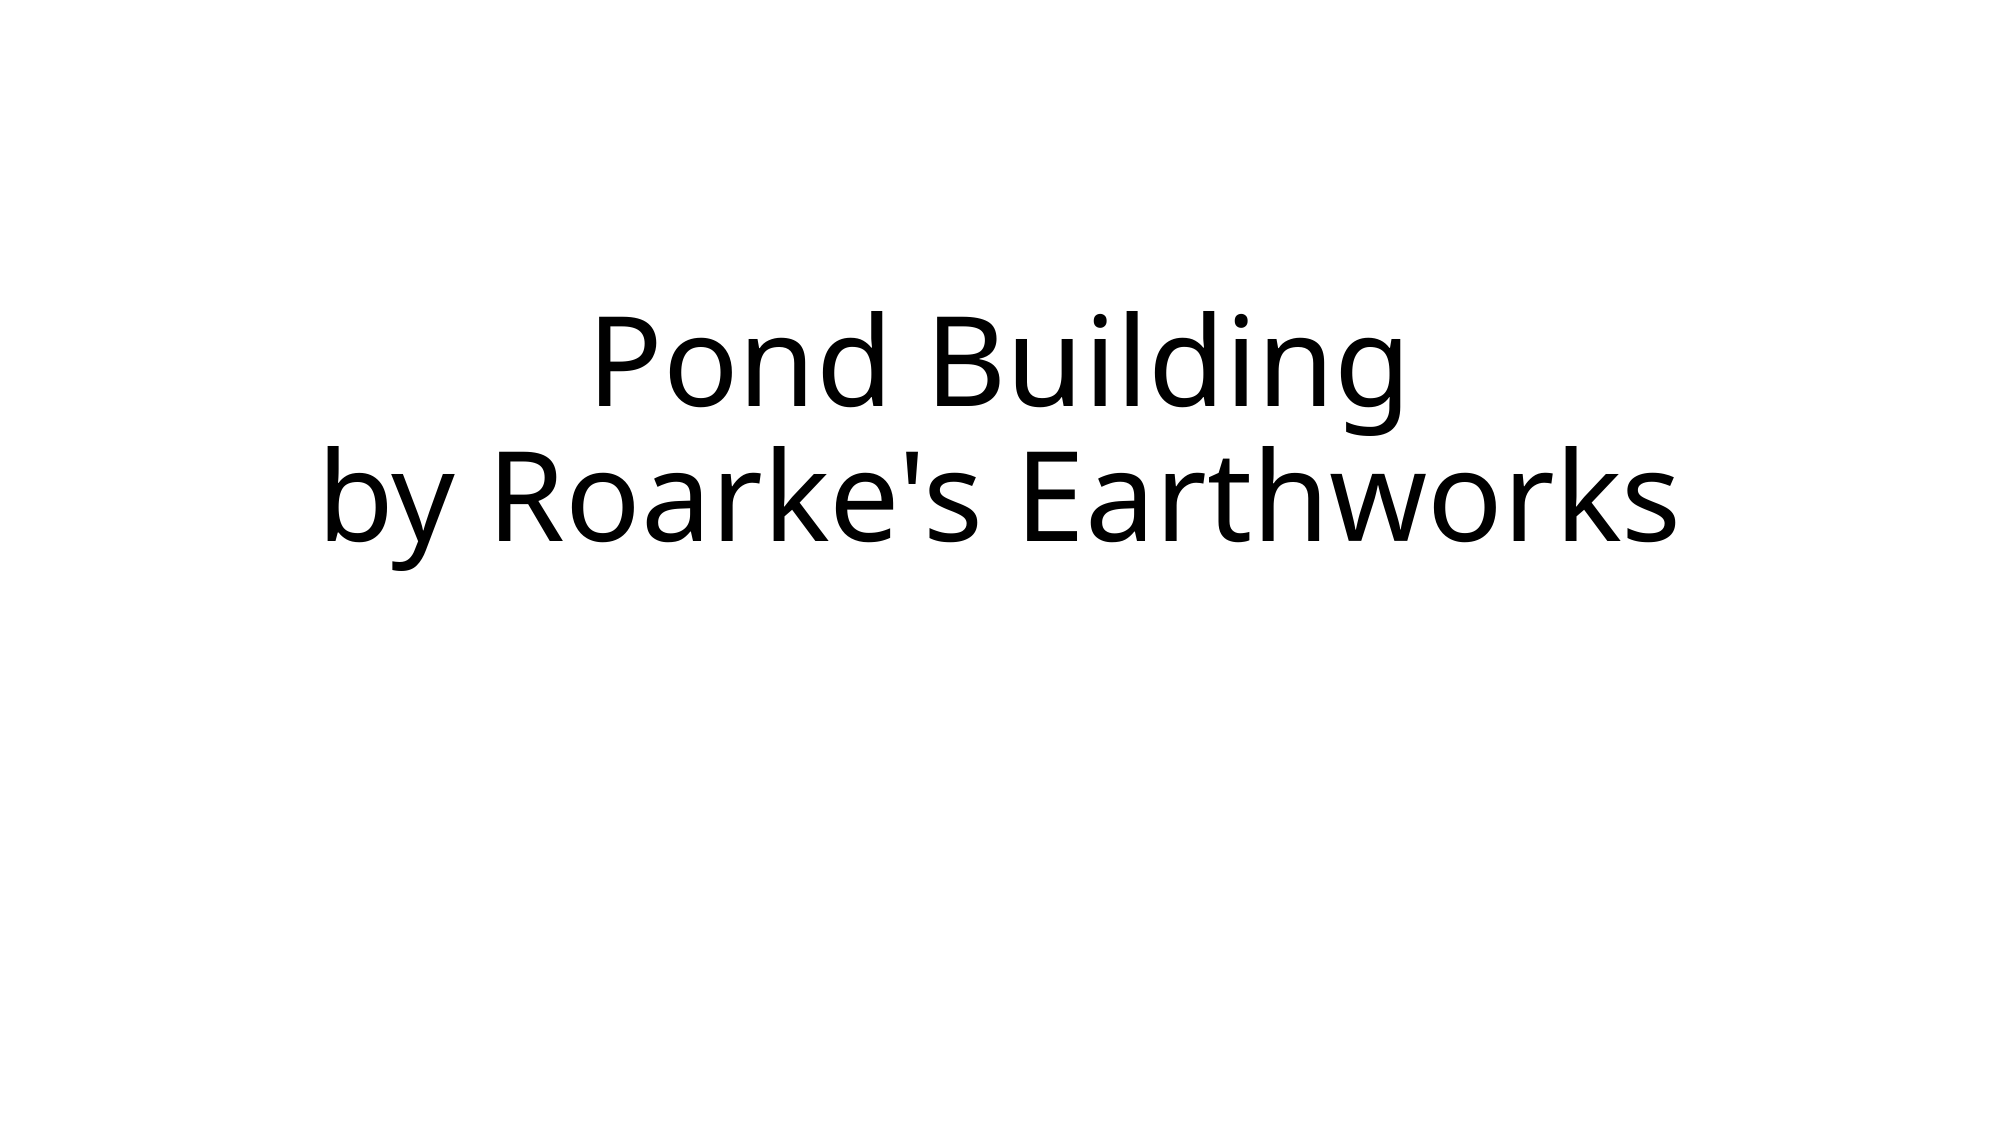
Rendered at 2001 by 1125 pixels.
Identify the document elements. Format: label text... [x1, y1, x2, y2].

title Pond Building by Roarke's Earthworks [249, 184, 1750, 576]
